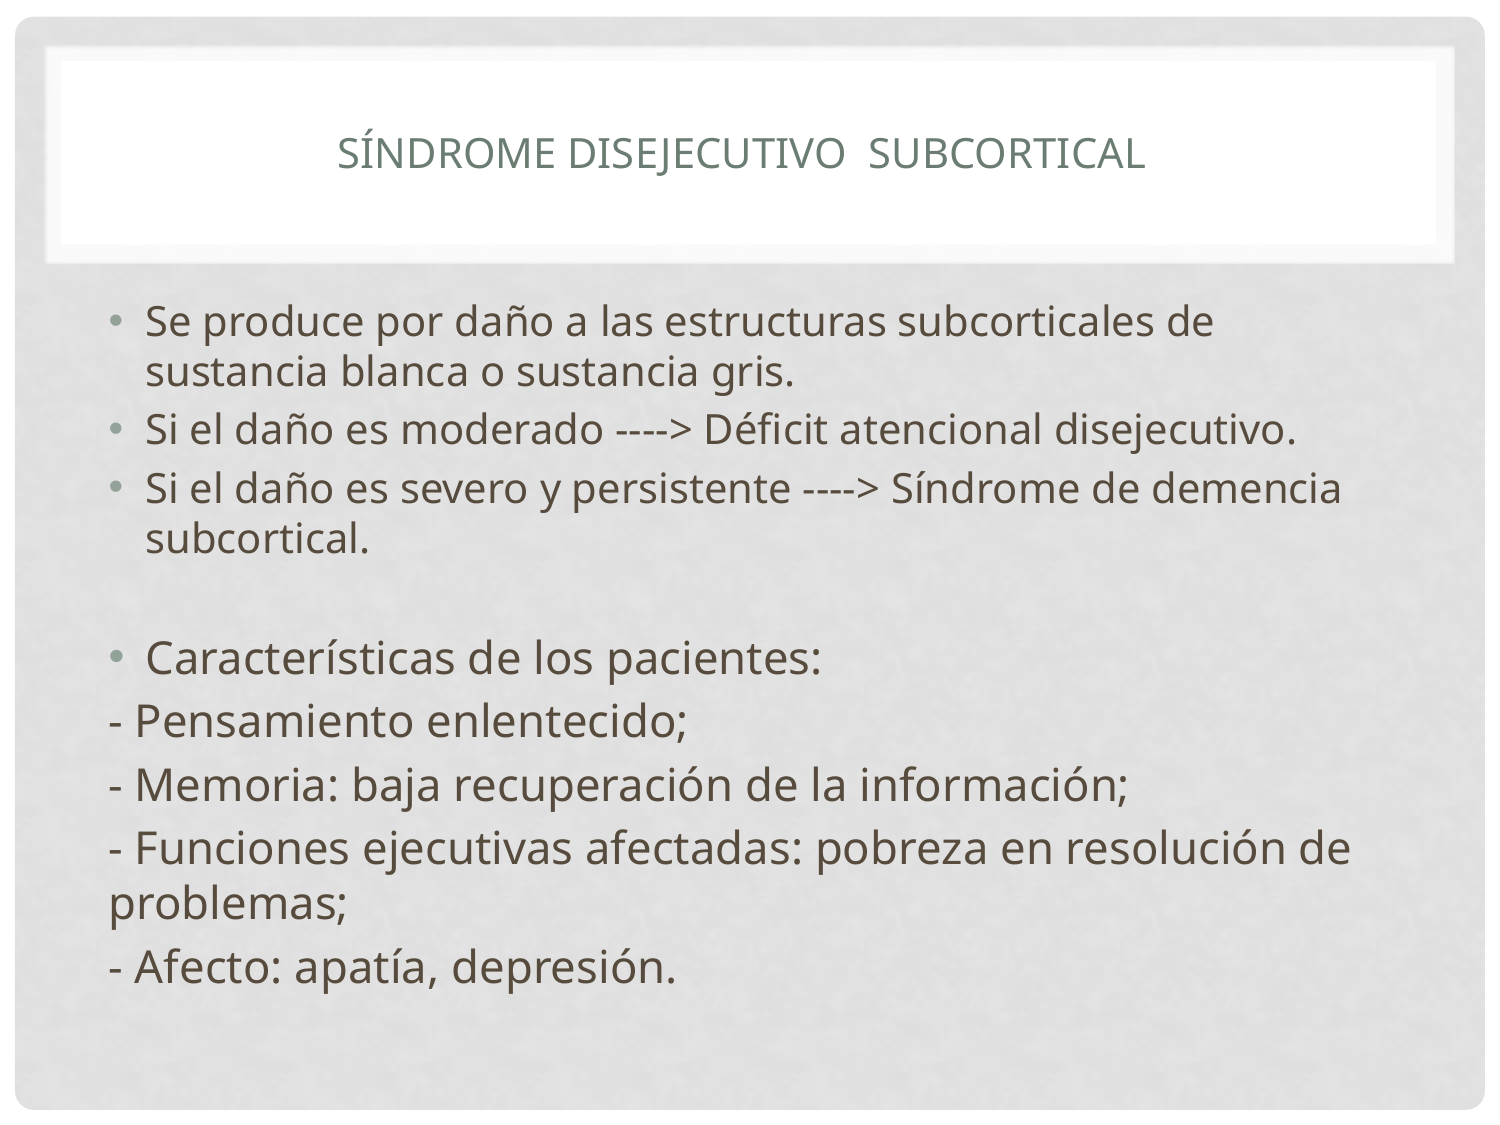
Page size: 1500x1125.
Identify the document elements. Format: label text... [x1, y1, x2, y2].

title Síndrome disejecutivo subcortical [69, 66, 1425, 238]
list Se produce por daño a las estructuras subcorticales de sustancia blanca o sustancia gris. Si el daño es moderado ----> Déficit atencional disejecutivo. Si el daño es severo y persistente ----> Síndrome de demencia subcortical. Características de los pacientes: - Pensamiento enlentecido; - Memoria: baja recuperación de la información; - Funciones ejecutivas afectadas: pobreza en resolución de problemas; - Afecto: apatía, depresión. [75, 287, 1425, 1005]
